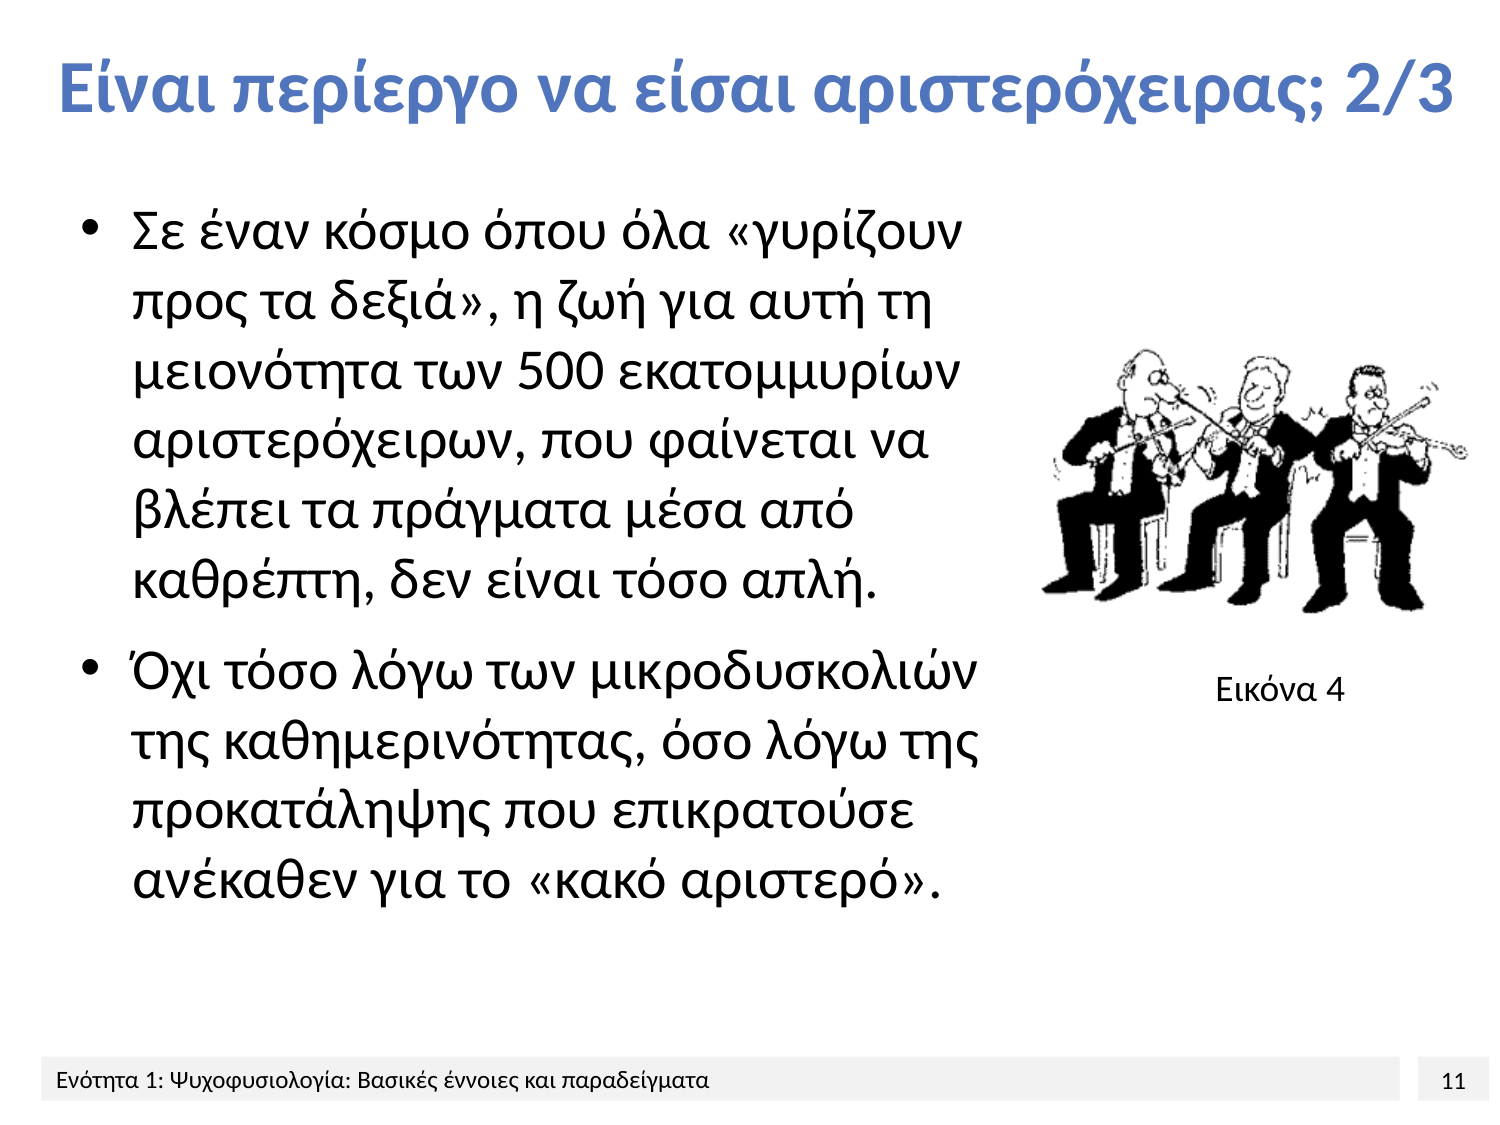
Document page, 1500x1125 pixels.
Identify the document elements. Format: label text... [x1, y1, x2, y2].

text_box Εικόνα 4 [1200, 656, 1360, 717]
title Είναι περίεργο να είσαι αριστερόχειρας; 2/3 [15, 43, 1498, 123]
picture [1033, 332, 1479, 629]
list Σε έναν κόσμο όπου όλα «γυρίζουν προς τα δεξιά», η ζωή για αυτή τη μειονότητα των 500 εκατομμυρίων αριστερόχειρων, που φαίνεται να βλέπει τα πράγματα μέσα από καθρέπτη, δεν είναι τόσο απλή. Όχι τόσο λόγω των μικροδυσκολιών της καθημερινότητας, όσο λόγω της προκατάληψης που επικρατούσε ανέκαθεν για το «κακό αριστερό». [64, 184, 1069, 927]
